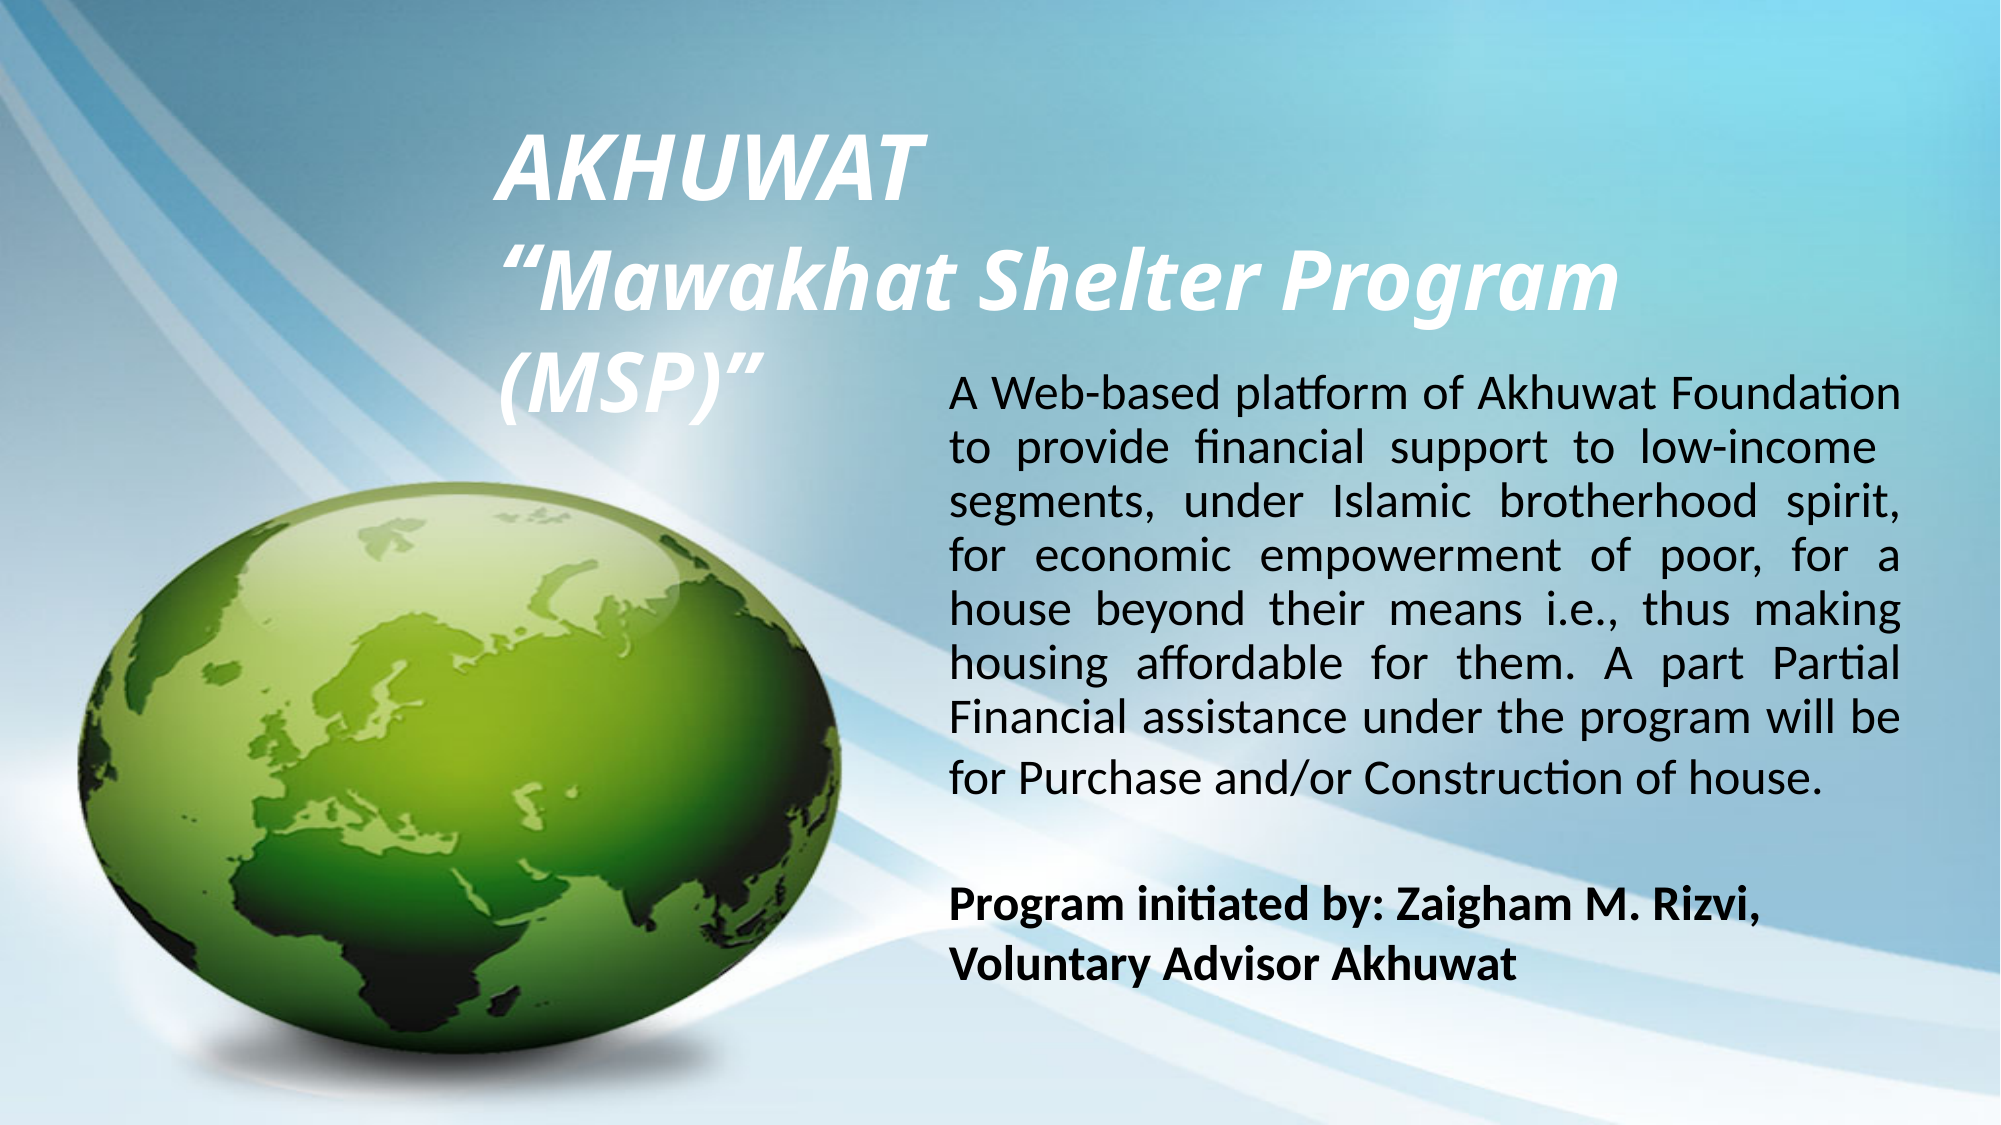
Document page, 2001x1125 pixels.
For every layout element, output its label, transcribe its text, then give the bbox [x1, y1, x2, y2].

picture [0, 0, 2001, 1125]
title AKHUWAT “Mawakhat Shelter Program (MSP)” [483, 200, 1917, 338]
text_box Program initiated by: Zaigham M. Rizvi, Voluntary Advisor Akhuwat [933, 863, 1917, 998]
text_box A Web-based platform of Akhuwat Foundation to provide financial support to low-income segments, under Islamic brotherhood spirit, for economic empowerment of poor, for a house beyond their means i.e., thus making housing affordable for them. A part Partial Financial assistance under the program will be for Purchase and/or Construction of house. [933, 359, 1917, 815]
